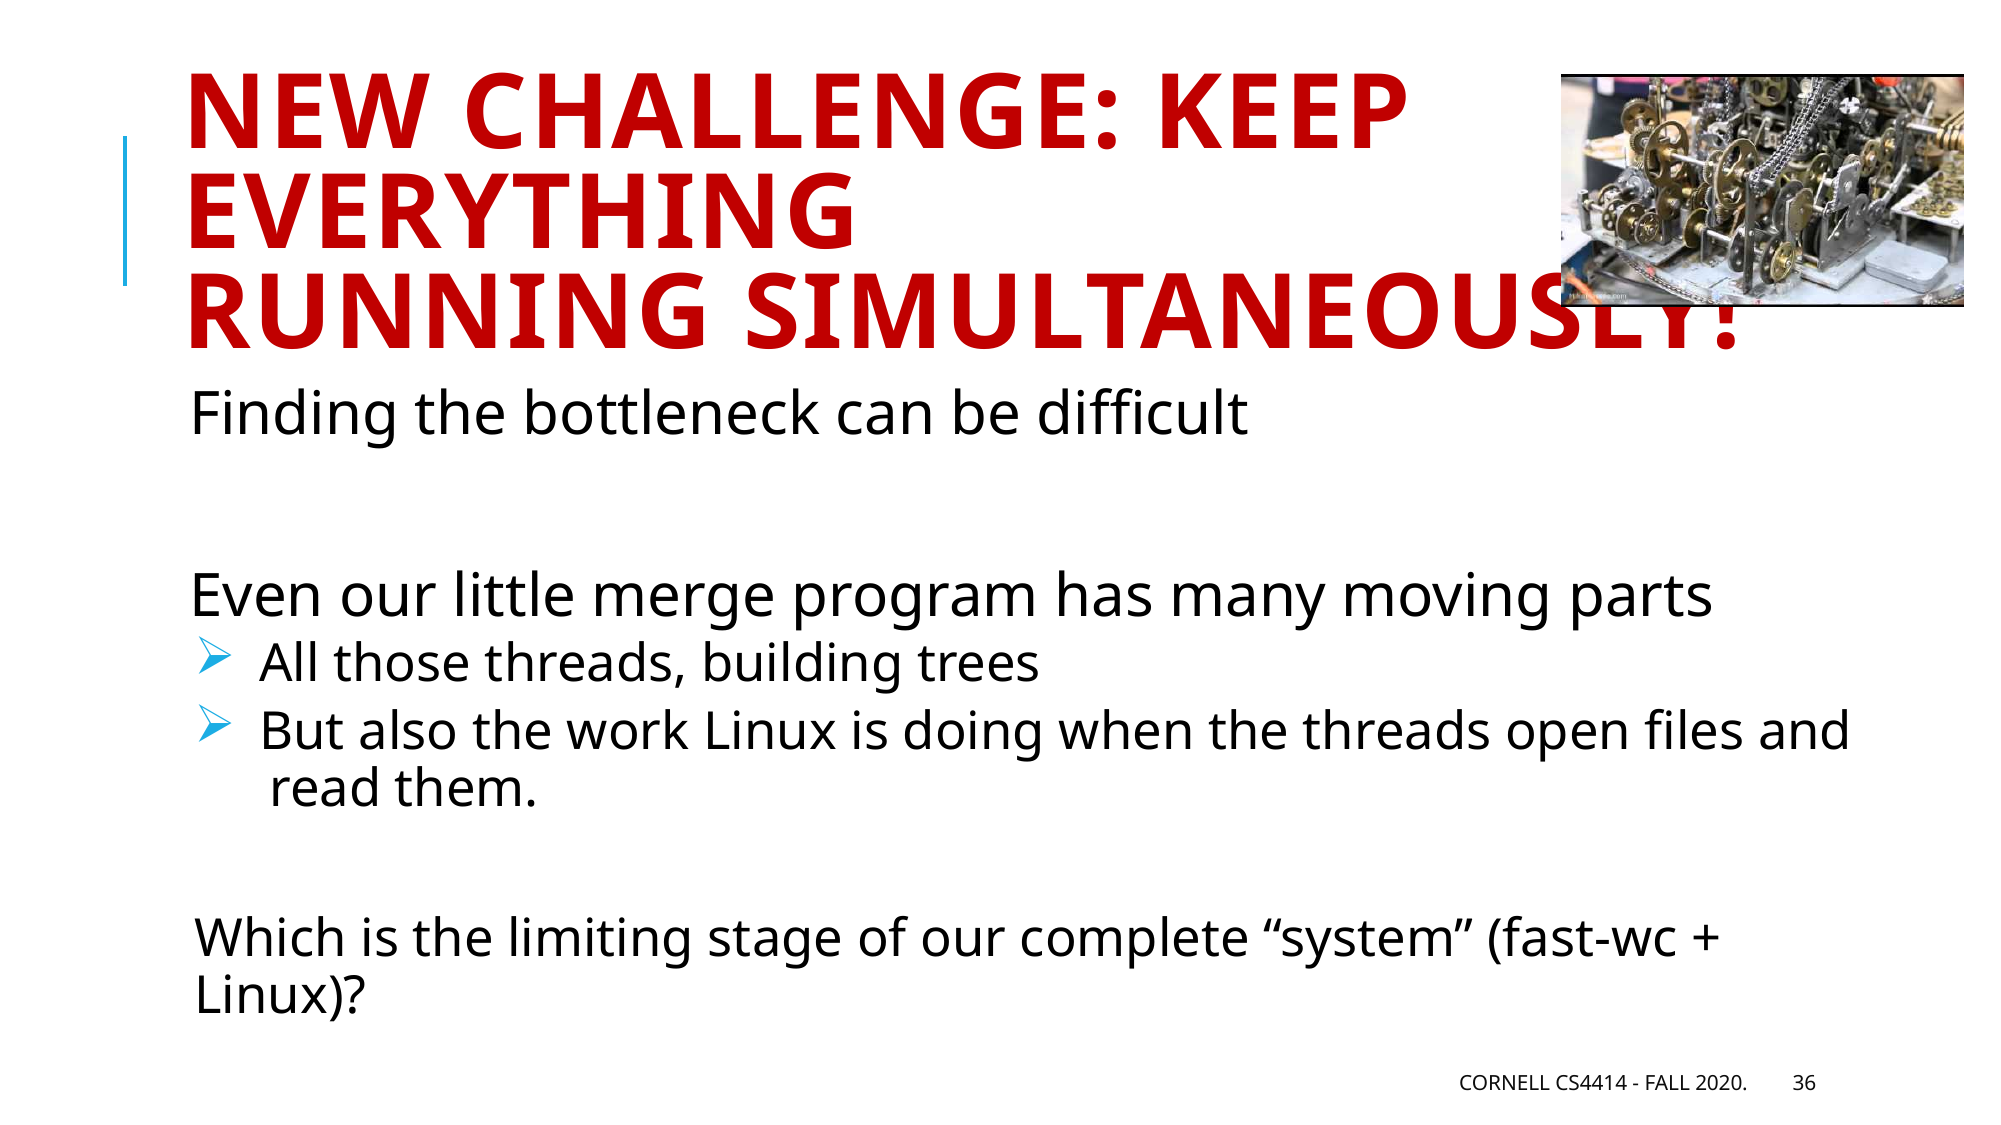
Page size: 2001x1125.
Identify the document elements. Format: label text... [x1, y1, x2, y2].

slide_number 36 [1777, 1061, 1938, 1107]
list Finding the bottleneck can be difficult Even our little merge program has many moving parts All those threads, building trees But also the work Linux is doing when the threads open files and read them. Which is the limiting stage of our complete “system” (fast-wc + Linux)? [168, 375, 1914, 1035]
picture [1560, 73, 1964, 307]
footer Cornell CS4414 - Fall 2020. [794, 1061, 1763, 1107]
title new challenge: keep everything running simultaneously! [168, 96, 1914, 342]
